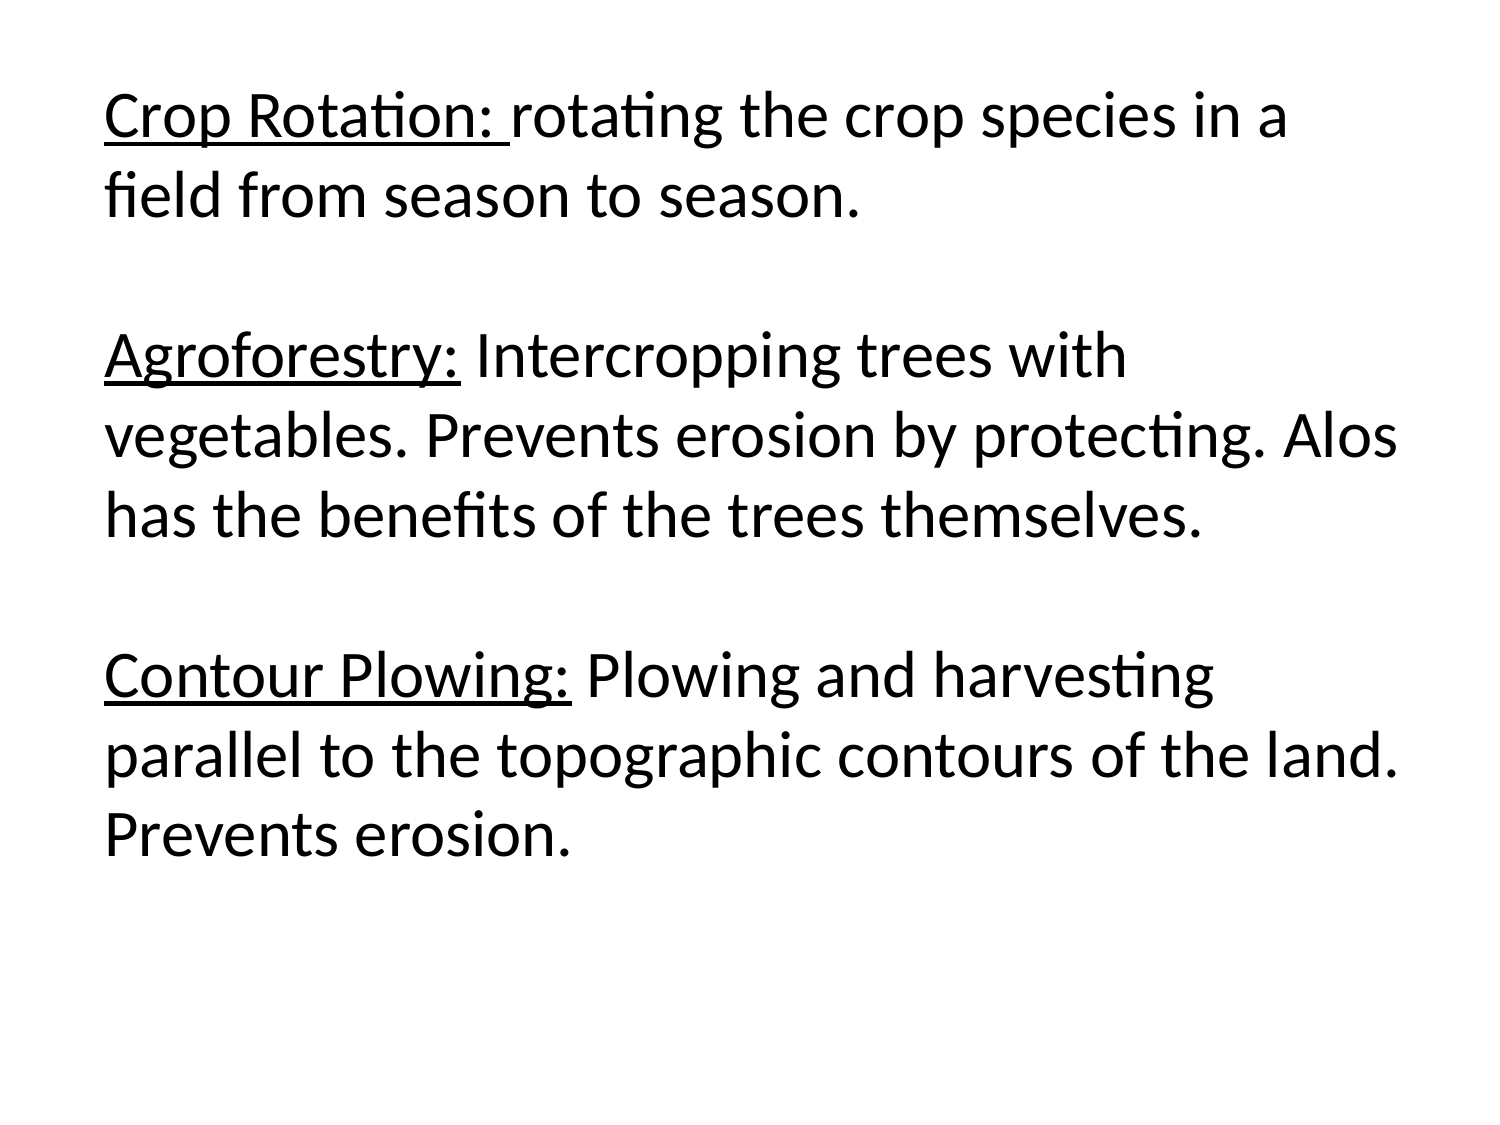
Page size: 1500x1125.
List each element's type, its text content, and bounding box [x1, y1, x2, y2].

text_box Crop Rotation: rotating the crop species in a field from season to season. Agroforestry: Intercropping trees with vegetables. Prevents erosion by protecting. Alos has the benefits of the trees themselves. Contour Plowing: Plowing and harvesting parallel to the topographic contours of the land. Prevents erosion. [89, 63, 1422, 878]
